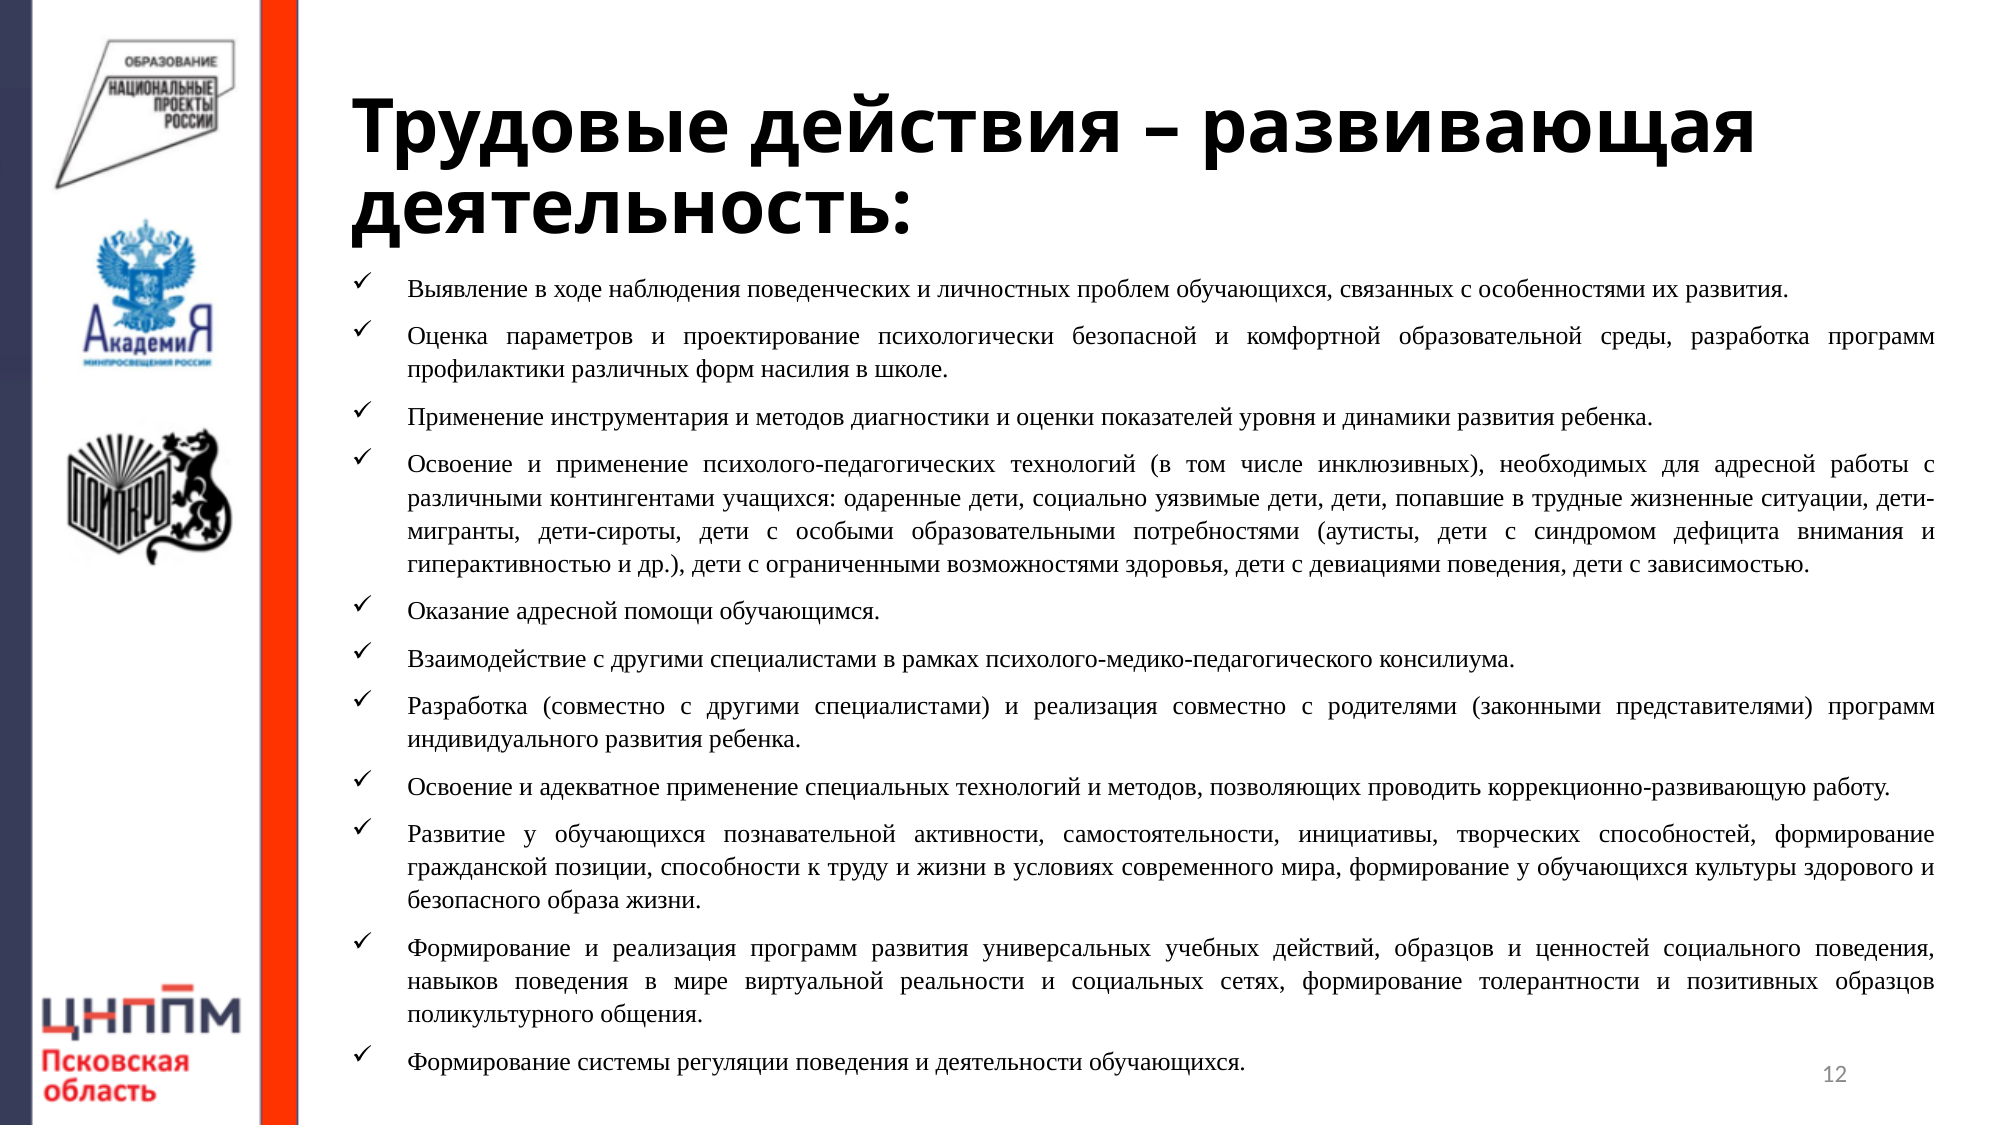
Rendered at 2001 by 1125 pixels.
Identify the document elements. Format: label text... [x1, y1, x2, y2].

list Выявление в ходе наблюдения поведенческих и личностных проблем обучающихся, связанных с особенностями их развития. Оценка параметров и проектирование психологически безопасной и комфортной образовательной среды, разработка программ профилактики различных форм насилия в школе. Применение инструментария и методов диагностики и оценки показателей уровня и динамики развития ребенка. Освоение и применение психолого-педагогических технологий (в том числе инклюзивных), необходимых для адресной работы с различными контингентами учащихся: одаренные дети, социально уязвимые дети, дети, попавшие в трудные жизненные ситуации, дети-мигранты, дети-сироты, дети с особыми образовательными потребностями (аутисты, дети с синдромом дефицита внимания и гиперактивностью и др.), дети с ограниченными возможностями здоровья, дети с девиациями поведения, дети с зависимостью. Оказание адресной помощи обучающимся. Взаимодействие с другими специалистами в рамках психолого-медико-педагогического консилиума. Разработка (совместно с другими специалистами) и реализация совместно с родителями (законными представителями) программ индивидуального развития ребенка. Освоение и адекватное применение специальных технологий и методов, позволяющих проводить коррекционно-развивающую работу. Развитие у обучающихся познавательной активности, самостоятельности, инициативы, творческих способностей, формирование гражданской позиции, способности к труду и жизни в условиях современного мира, формирование у обучающихся культуры здорового и безопасного образа жизни. Формирование и реализация программ развития универсальных учебных действий, образцов и ценностей социального поведения, навыков поведения в мире виртуальной реальности и социальных сетях, формирование толерантности и позитивных образцов поликультурного общения. Формирование системы регуляции поведения и деятельности обучающихся. [336, 261, 1953, 1103]
title Трудовые действия – развивающая деятельность: [336, 59, 1863, 261]
slide_number 12 [1412, 1042, 1863, 1103]
picture [0, 0, 2001, 1125]
